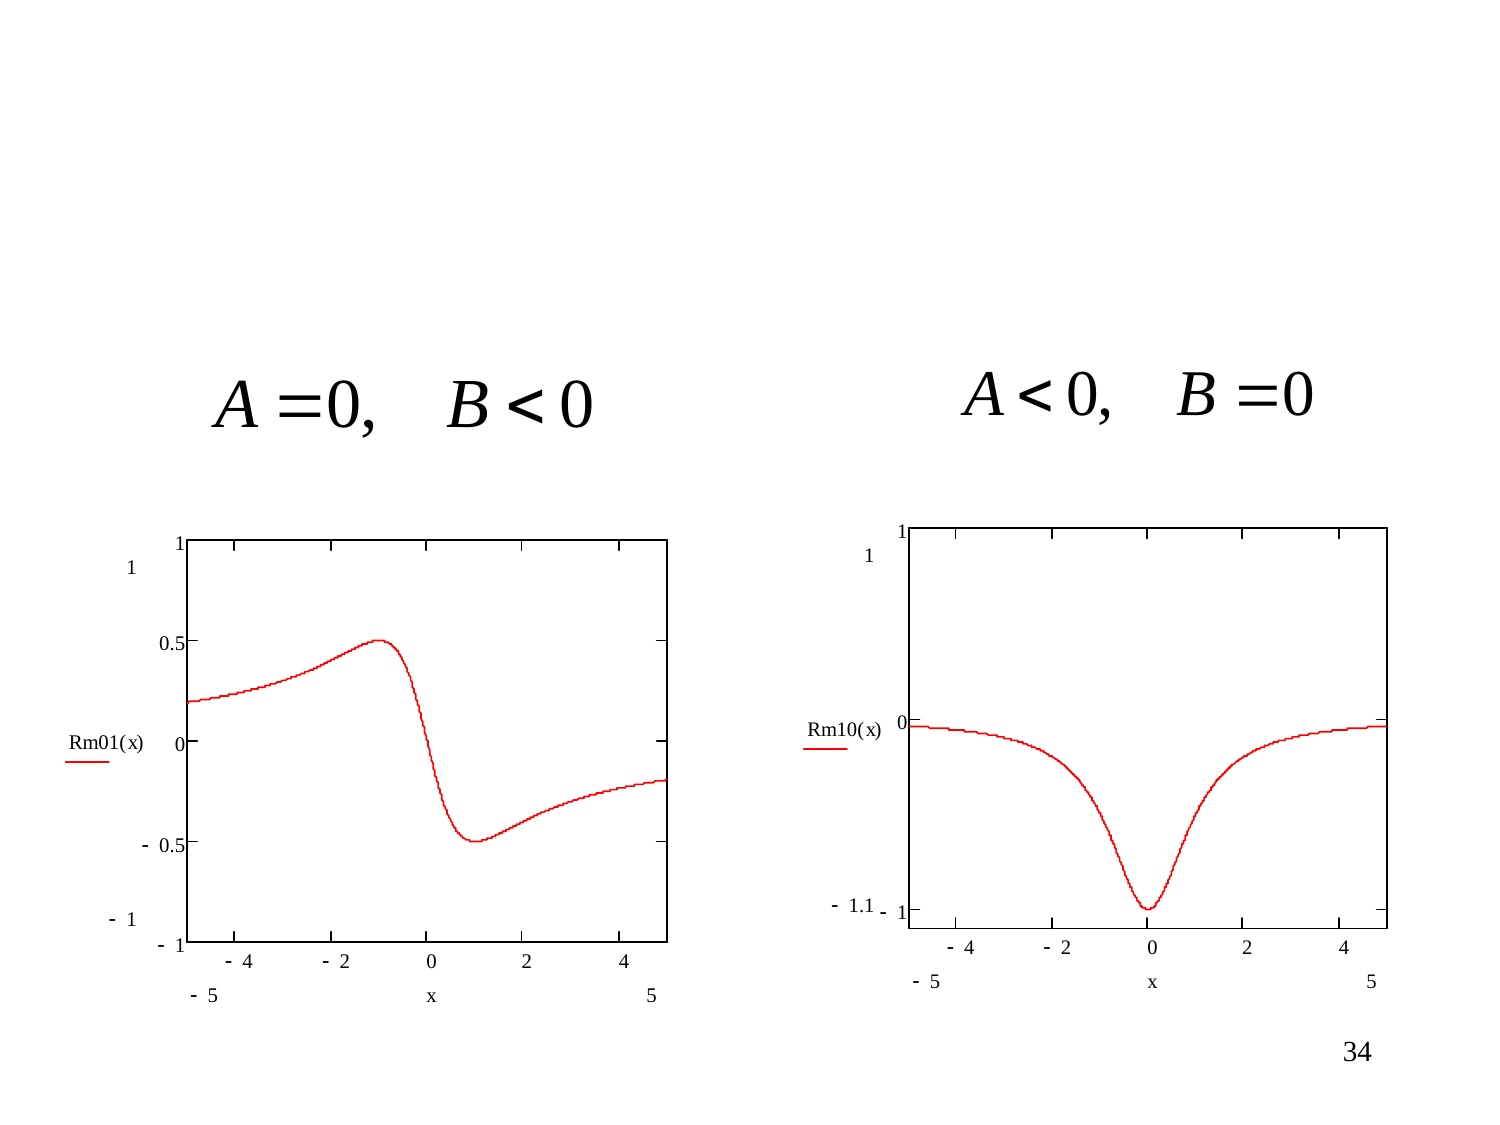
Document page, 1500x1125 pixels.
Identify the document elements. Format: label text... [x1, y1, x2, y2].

picture [796, 503, 1419, 1009]
slide_number 34 [1074, 1024, 1388, 1101]
picture [58, 515, 699, 1023]
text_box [199, 362, 604, 458]
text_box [948, 355, 1325, 444]
